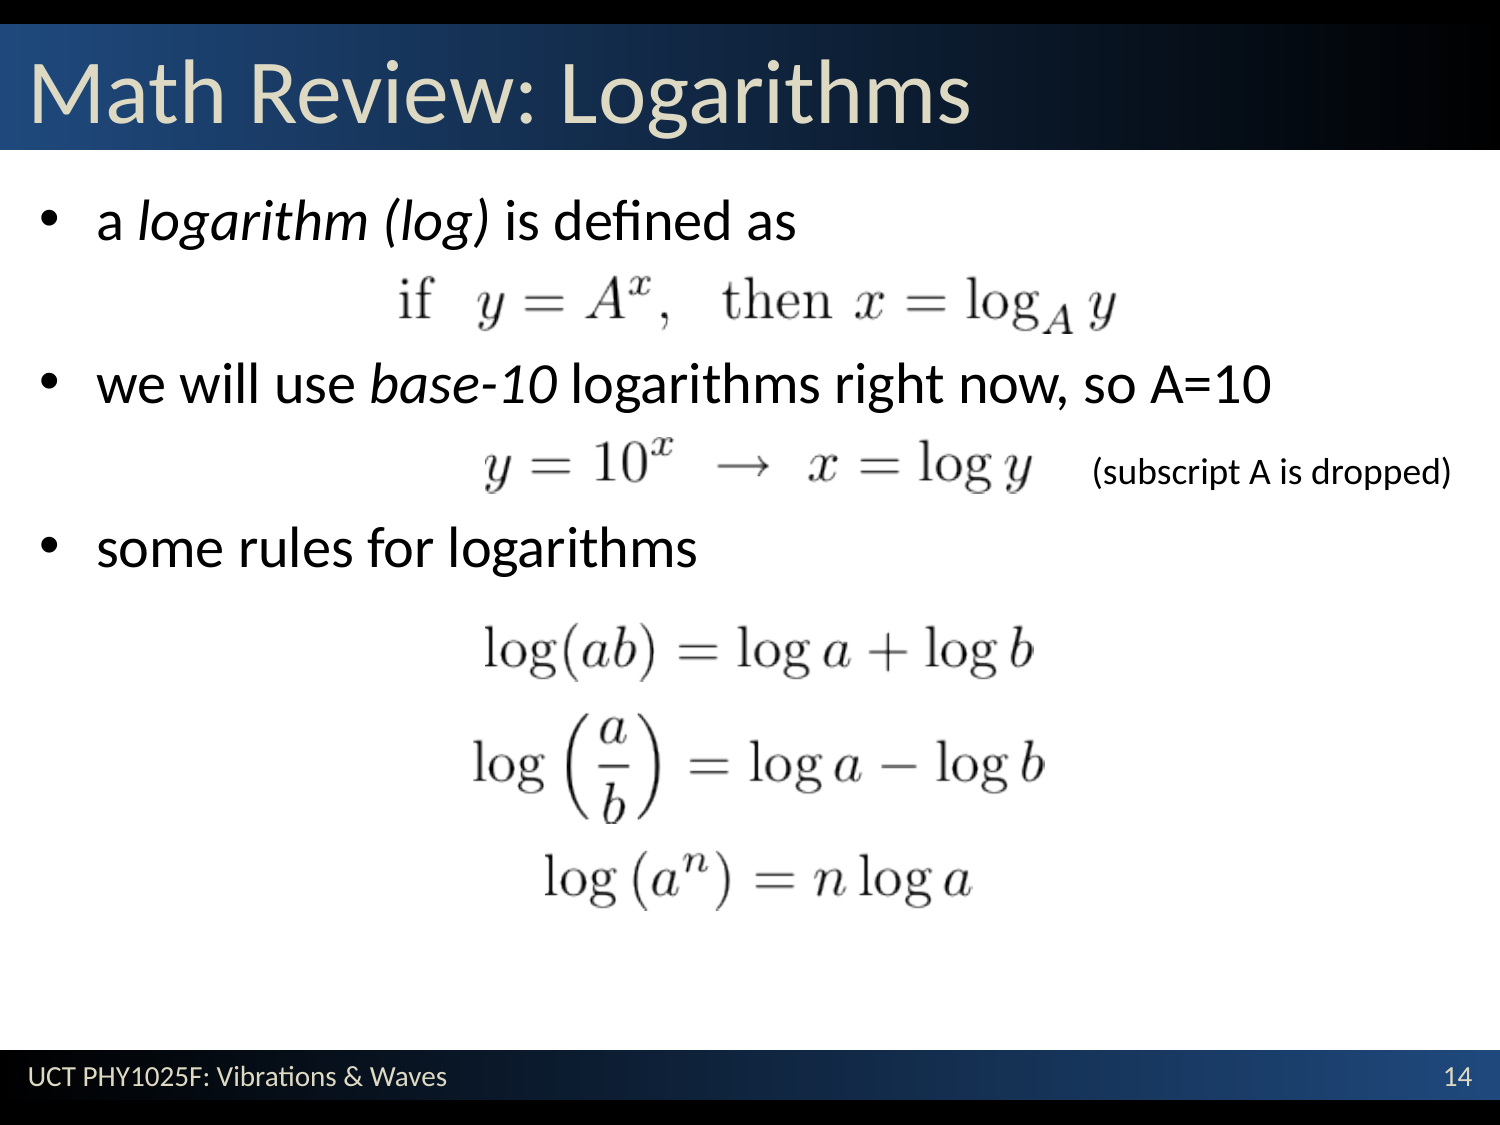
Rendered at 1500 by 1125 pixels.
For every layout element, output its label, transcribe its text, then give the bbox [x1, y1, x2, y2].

list a logarithm (log) is defined as we will use base-10 logarithms right now, so A=10 some rules for logarithms [24, 174, 1475, 1025]
text_box (subscript A is dropped) [1076, 439, 1468, 500]
picture [473, 712, 1045, 824]
picture [485, 621, 1034, 682]
picture [545, 849, 973, 911]
picture [485, 437, 1034, 494]
title Math Review: Logarithms [12, 24, 1488, 150]
picture [399, 274, 1119, 334]
